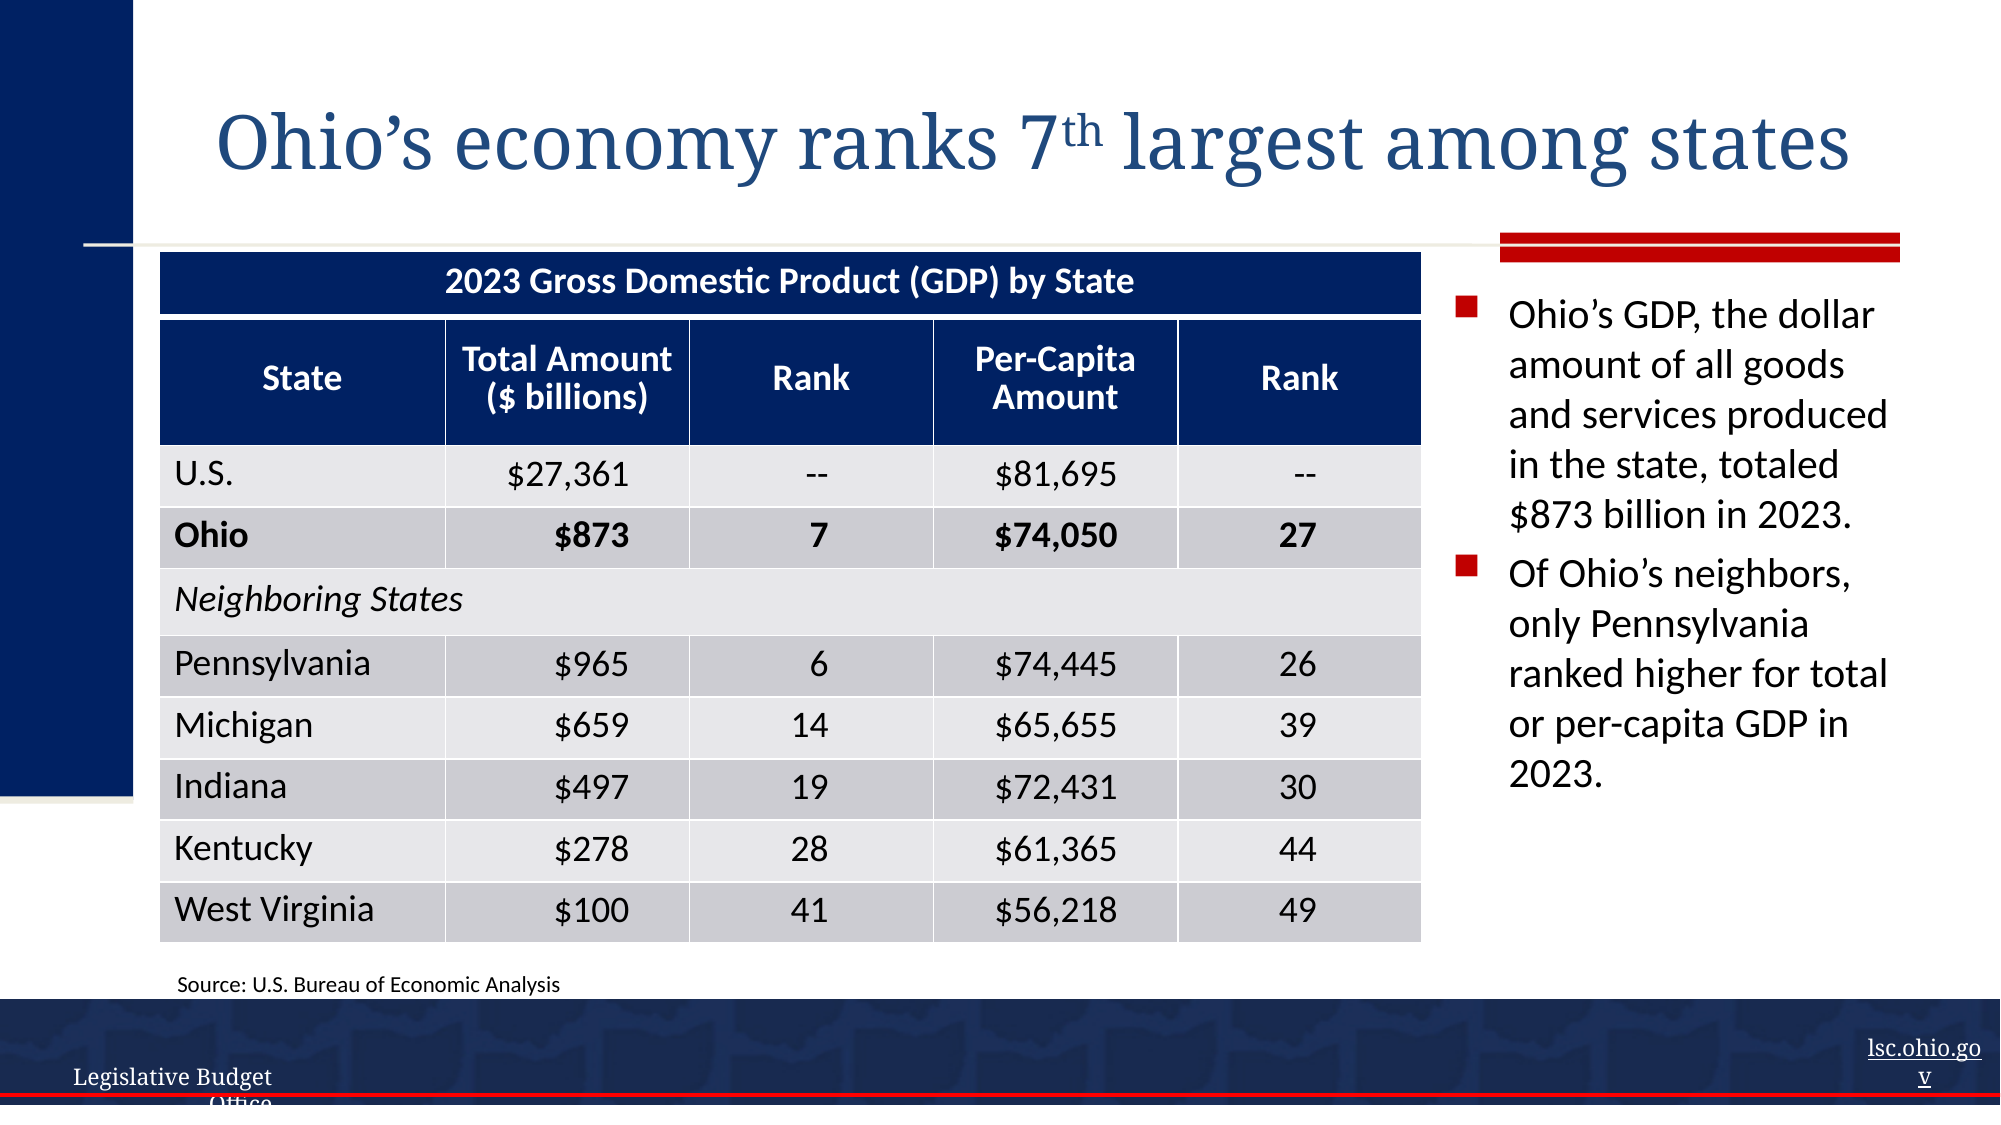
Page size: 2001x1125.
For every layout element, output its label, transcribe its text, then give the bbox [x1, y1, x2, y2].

table_cell State [160, 320, 445, 445]
picture [212, 1097, 221, 1105]
table_cell 39 [1179, 698, 1421, 758]
table_cell $81,695 [934, 446, 1177, 506]
picture [0, 1097, 211, 1105]
picture [238, 1097, 2000, 1105]
table_cell 19 [690, 760, 933, 819]
table_cell 30 [1179, 760, 1421, 819]
text_box Source: U.S. Bureau of Economic Analysis [162, 962, 825, 1005]
table_cell Rank [1179, 320, 1421, 445]
table_cell West Virginia [160, 883, 445, 942]
table_header 2023 Gross Domestic Product (GDP) by State [160, 252, 1421, 314]
table_cell $74,050 [934, 508, 1177, 568]
table_cell $74,445 [934, 636, 1177, 696]
table_cell $56,218 [934, 883, 1177, 942]
table_cell $27,361 [446, 446, 689, 506]
table_cell 41 [690, 883, 933, 942]
table_cell -- [1179, 446, 1421, 506]
table_cell 26 [1179, 636, 1421, 696]
table_cell Kentucky [160, 821, 445, 881]
table_cell 49 [1179, 883, 1421, 942]
table_cell Per-Capita Amount [934, 320, 1177, 445]
table_cell 28 [690, 821, 933, 881]
table_cell $100 [446, 883, 689, 942]
table_cell 7 [690, 508, 933, 568]
table_cell -- [690, 446, 933, 506]
list Ohio’s GDP, the dollar amount of all goods and services produced in the state, totaled $873 billion in 2023. Of Ohio’s neighbors, only Pennsylvania ranked higher for total or per-capita GDP in 2023. [1437, 279, 1925, 988]
table_cell $965 [446, 636, 689, 696]
table_cell Pennsylvania [160, 636, 445, 696]
table_cell $72,431 [934, 760, 1177, 819]
table_cell Neighboring States [160, 569, 1421, 635]
picture [0, 999, 2000, 1093]
table_cell $278 [446, 821, 689, 881]
table_cell $873 [446, 508, 689, 568]
table_cell 14 [690, 698, 933, 758]
table_cell U.S. [160, 446, 445, 506]
table_cell Michigan [160, 698, 445, 758]
table_cell $659 [446, 698, 689, 758]
table_cell $497 [446, 760, 689, 819]
table_cell 44 [1179, 821, 1421, 881]
table_cell $65,655 [934, 698, 1177, 758]
table_cell $61,365 [934, 821, 1177, 881]
table_cell Ohio [160, 508, 445, 568]
table_cell Total Amount ($ billions) [446, 320, 689, 445]
picture [222, 1097, 228, 1105]
table_cell Indiana [160, 760, 445, 819]
table_cell Rank [690, 320, 933, 445]
table_cell 6 [690, 636, 933, 696]
title Ohio’s economy ranks 7th largest among states [200, 45, 1900, 234]
table_cell 27 [1179, 508, 1421, 568]
